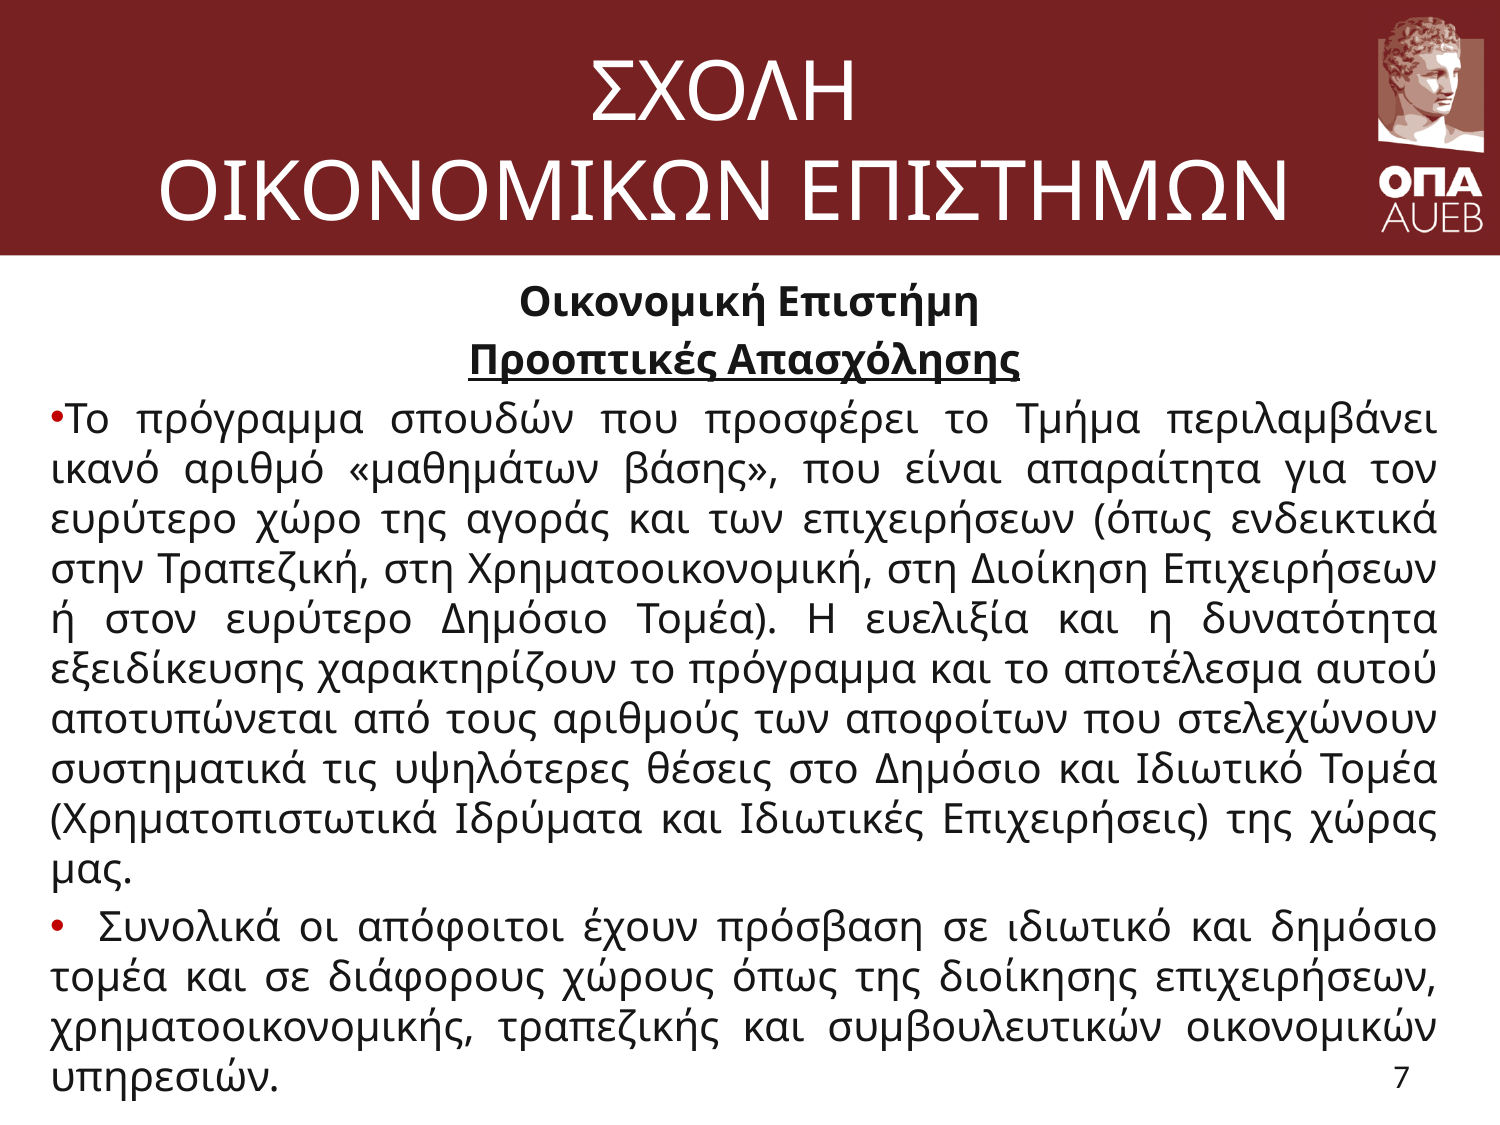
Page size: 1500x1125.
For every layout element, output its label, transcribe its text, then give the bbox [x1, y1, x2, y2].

slide_number 7 [1074, 1024, 1425, 1103]
picture [1364, 7, 1495, 244]
list Οικονομική Επιστήμη Προοπτικές Απασχόλησης Το πρόγραμμα σπουδών που προσφέρει το Τμήμα περιλαμβάνει ικανό αριθμό «μαθημάτων βάσης», που είναι απαραίτητα για τον ευρύτερο χώρο της αγοράς και των επιχειρήσεων (όπως ενδεικτικά στην Τραπεζική, στη Χρηματοοικονομική, στη Διοίκηση Επιχειρήσεων ή στον ευρύτερο Δημόσιο Τομέα). Η ευελιξία και η δυνατότητα εξειδίκευσης χαρακτηρίζουν το πρόγραμμα και το αποτέλεσμα αυτού αποτυπώνεται από τους αριθμούς των αποφοίτων που στελεχώνουν συστηματικά τις υψηλότερες θέσεις στο Δημόσιο και Ιδιωτικό Τομέα (Χρηματοπιστωτικά Ιδρύματα και Ιδιωτικές Επιχειρήσεις) της χώρας μας. Συνολικά οι απόφοιτοι έχουν πρόσβαση σε ιδιωτικό και δημόσιο τομέα και σε διάφορους χώρους όπως της διοίκησης επιχειρήσεων, χρηματοοικονομικής, τραπεζικής και συμβουλευτικών οικονομικών υπηρεσιών. [35, 267, 1454, 943]
title ΣΧΟΛΗ ΟΙΚΟΝΟΜΙΚΩΝ ΕΠΙΣΤΗΜΩΝ [73, 23, 1376, 251]
